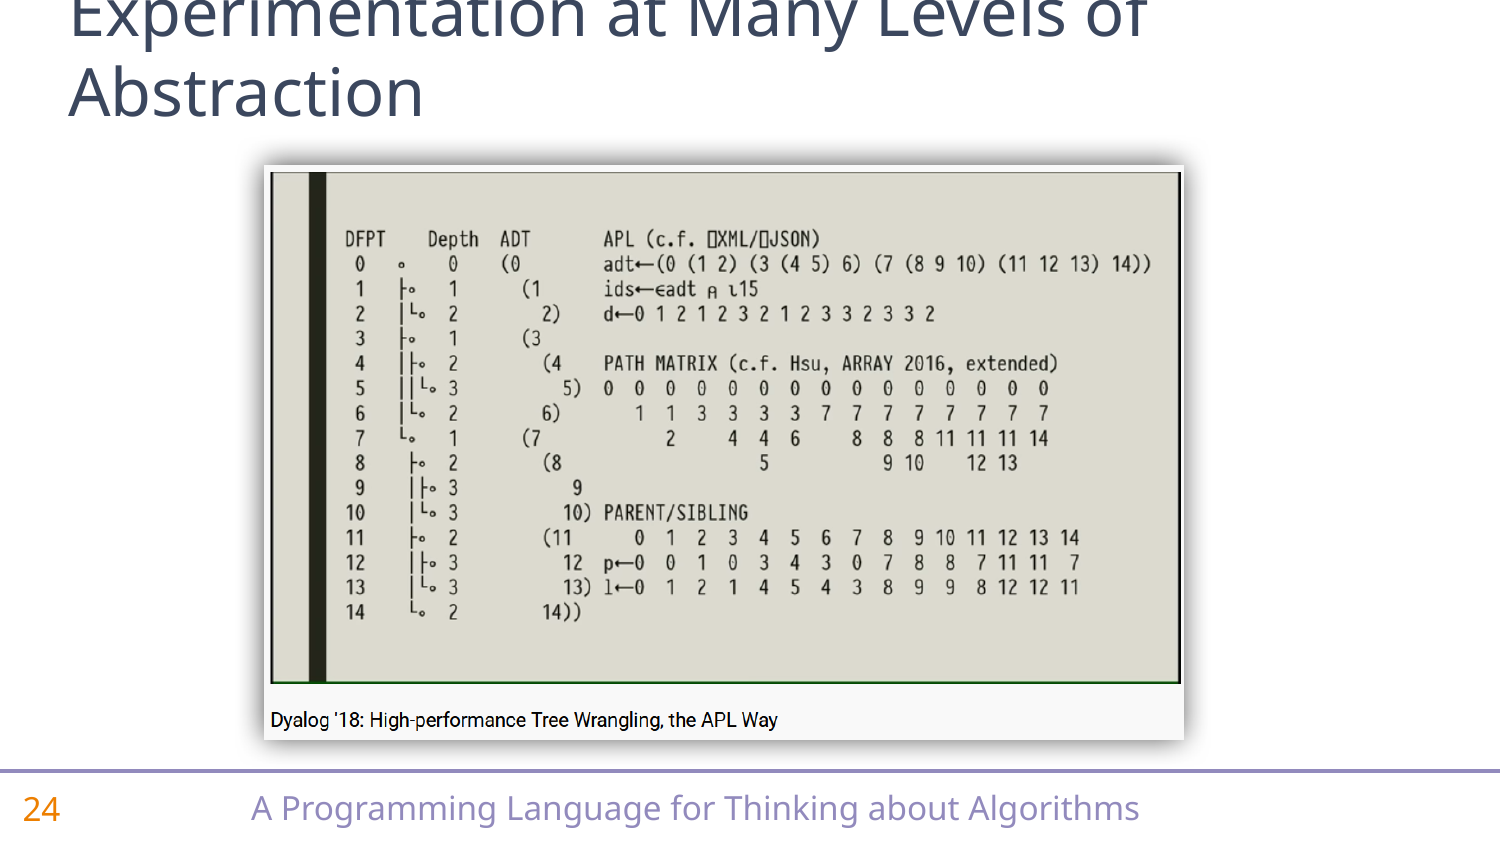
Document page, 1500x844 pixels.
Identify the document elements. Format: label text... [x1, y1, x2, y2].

picture [264, 164, 1184, 740]
title Experimentation at Many Levels of Abstraction [53, 25, 1453, 138]
